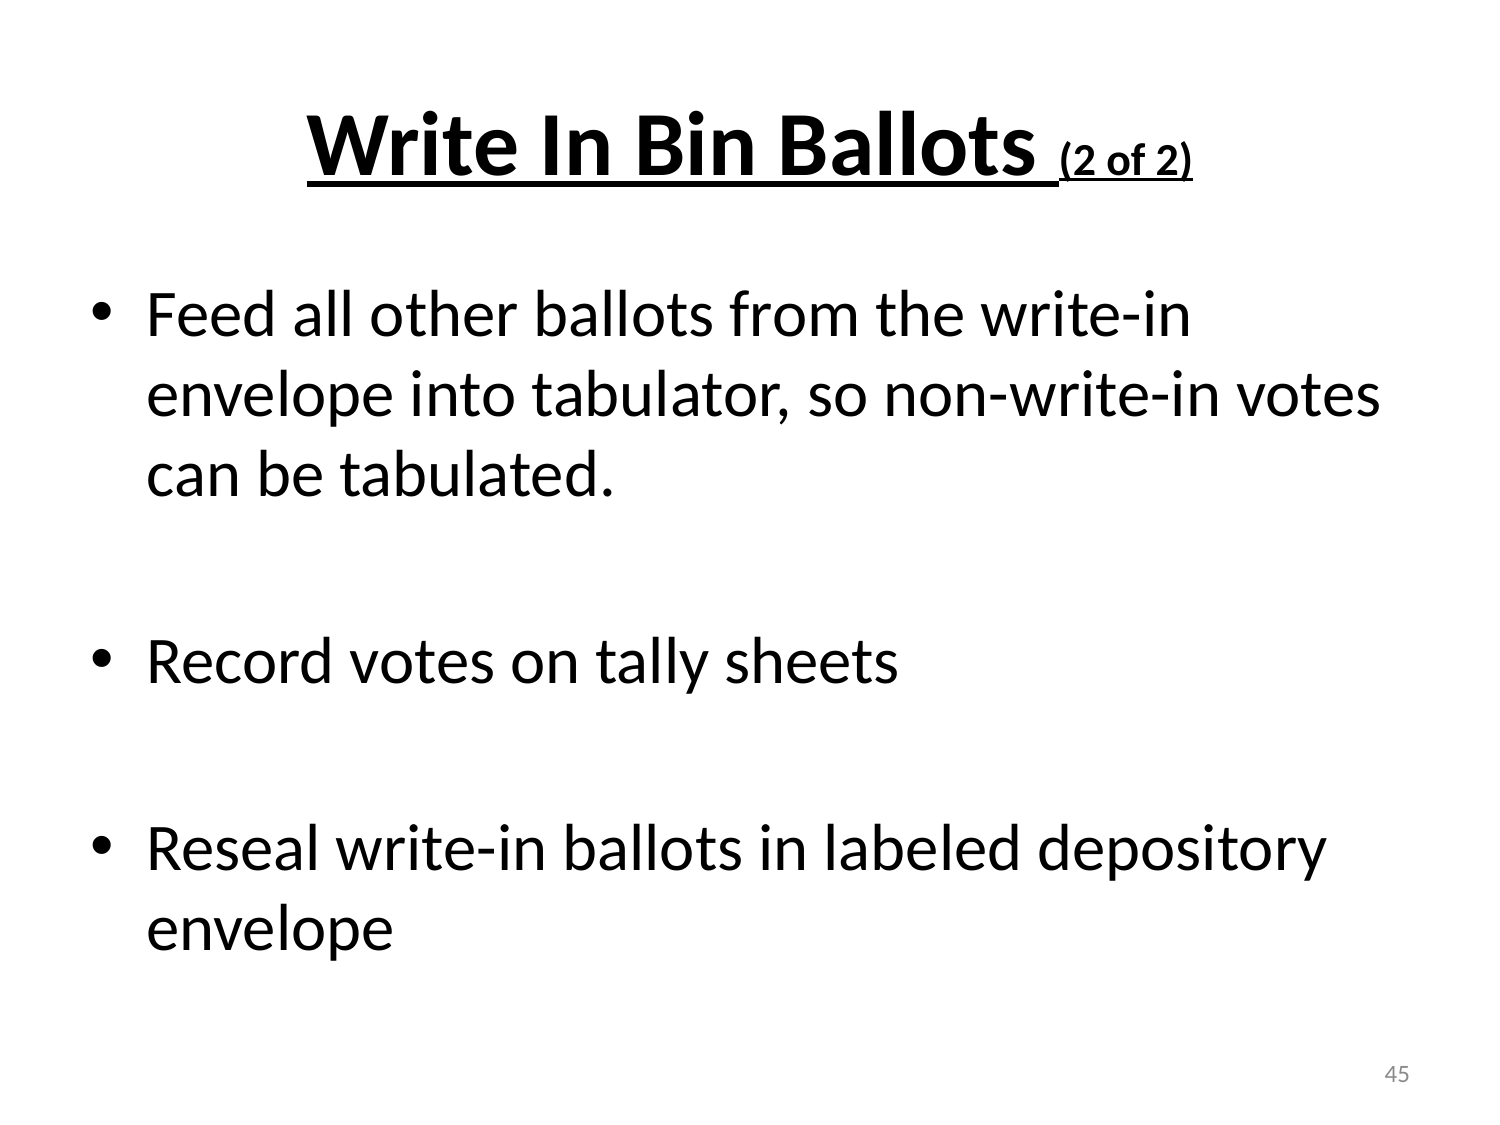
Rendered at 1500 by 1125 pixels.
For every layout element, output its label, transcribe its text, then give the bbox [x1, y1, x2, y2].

list Feed all other ballots from the write-in envelope into tabulator, so non-write-in votes can be tabulated. Record votes on tally sheets Reseal write-in ballots in labeled depository envelope [74, 262, 1426, 1006]
slide_number 45 [1074, 1042, 1425, 1103]
title Write In Bin Ballots (2 of 2) [74, 44, 1426, 233]
